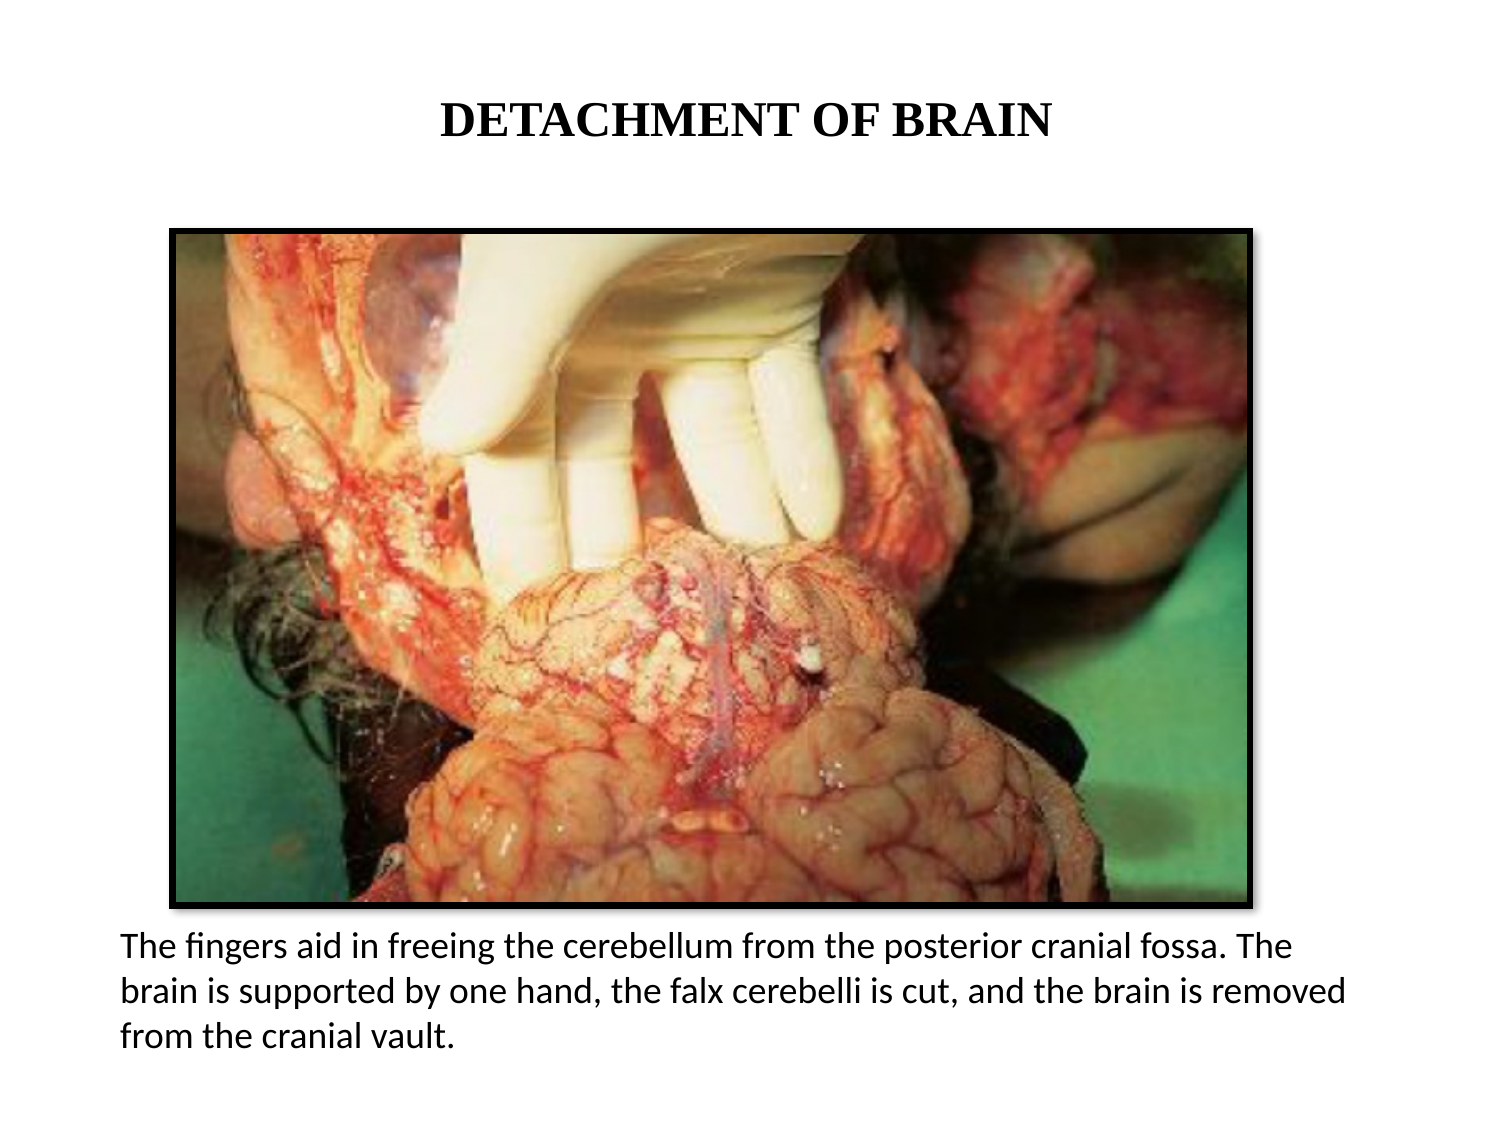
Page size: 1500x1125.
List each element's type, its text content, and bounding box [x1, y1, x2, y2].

title DETACHMENT OF BRAIN [75, 45, 1418, 188]
text_box The fingers aid in freeing the cerebellum from the posterior cranial fossa. The brain is supported by one hand, the falx cerebelli is cut, and the brain is removed from the cranial vault. [105, 913, 1383, 1064]
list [175, 234, 1247, 903]
